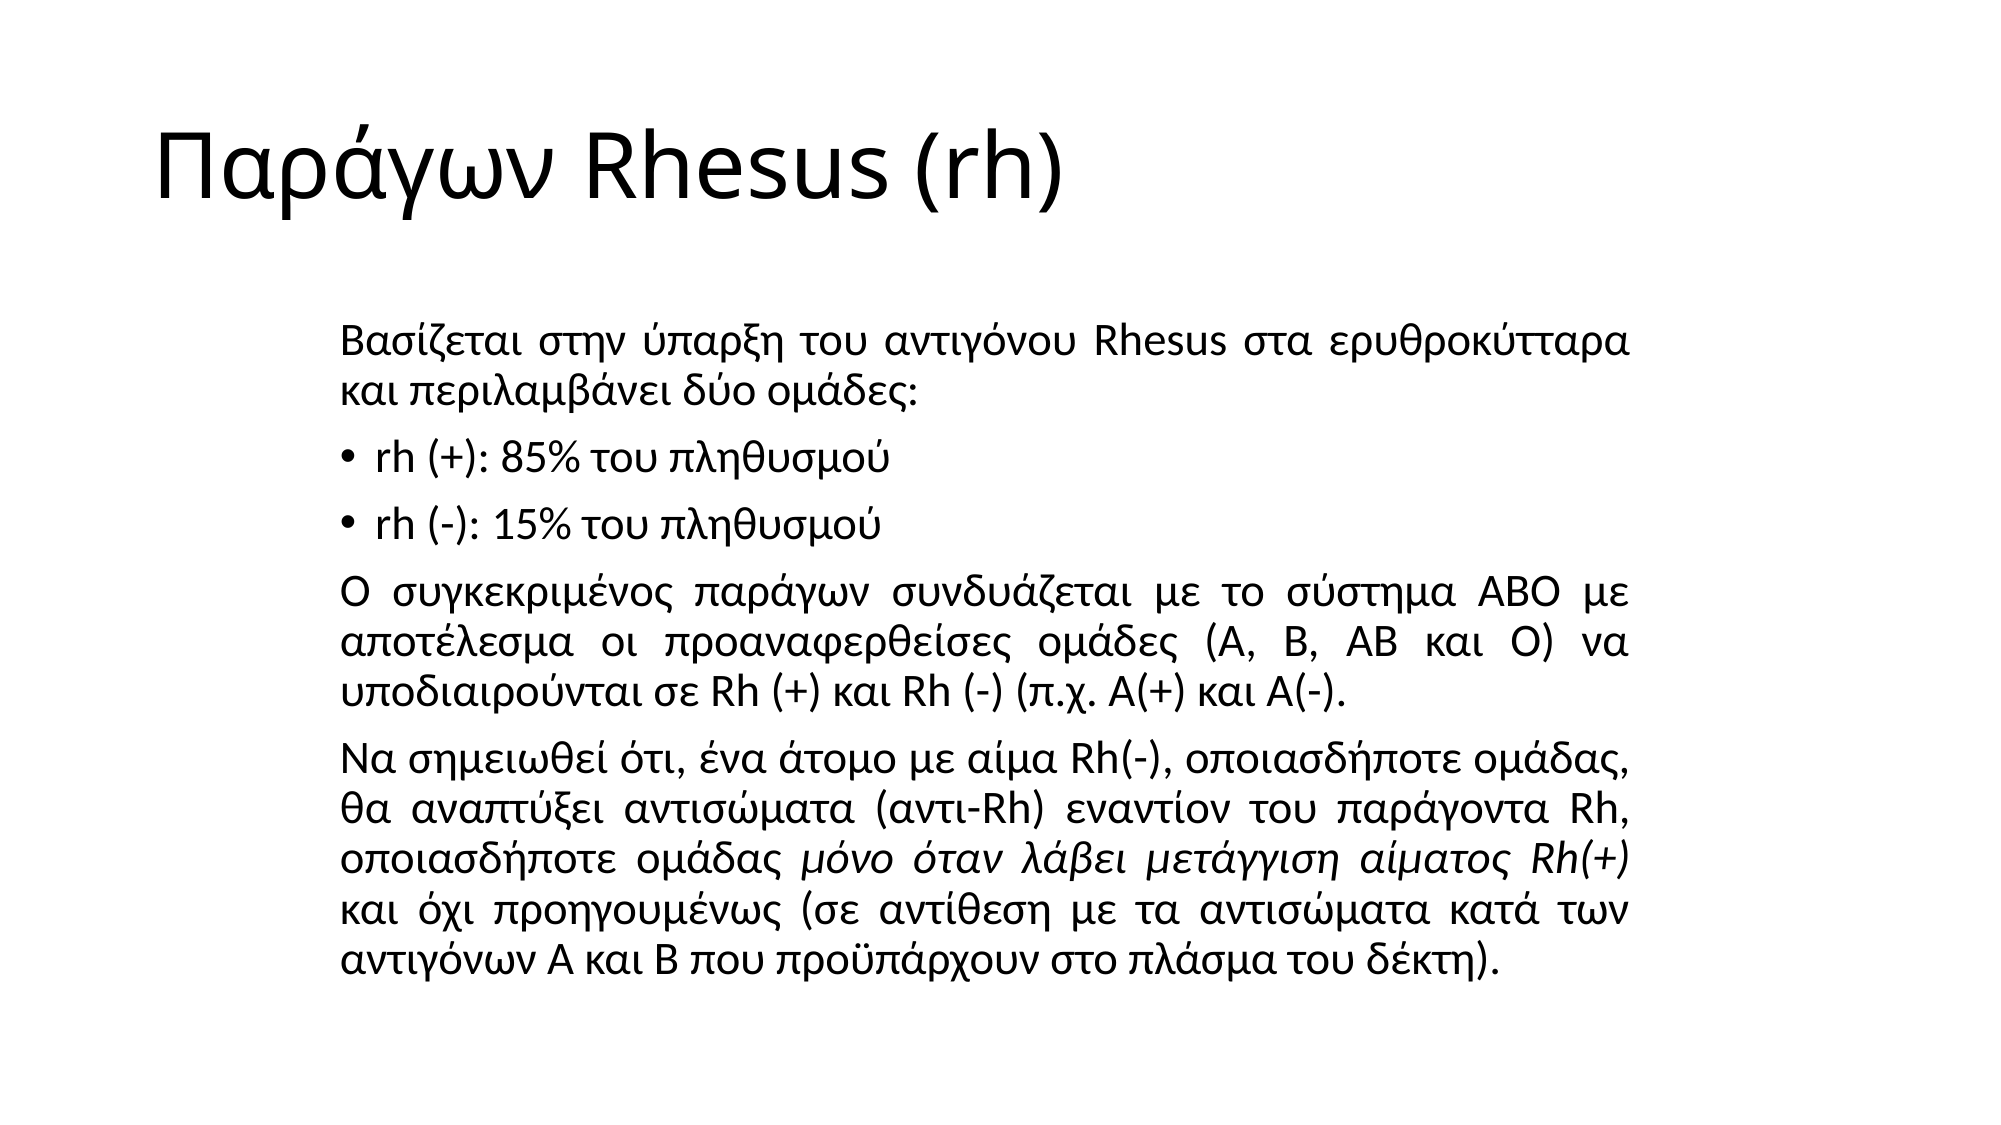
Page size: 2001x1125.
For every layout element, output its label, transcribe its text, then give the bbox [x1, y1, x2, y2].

title Παράγων Rhesus (rh) [137, 59, 1863, 278]
list Βασίζεται στην ύπαρξη του αντιγόνου Rhesus στα ερυθροκύτταρα και περιλαμβάνει δύο ομάδες: rh (+): 85% του πληθυσμού rh (-): 15% του πληθυσμού Ο συγκεκριμένος παράγων συνδυάζεται με το σύστημα ΑΒΟ με αποτέλεσμα οι προαναφερθείσες ομάδες (Α, Β, ΑΒ και Ο) να υποδιαιρούνται σε Rh (+) και Rh (-) (π.χ. Α(+) και Α(-). Να σημειωθεί ότι, ένα άτομο με αίμα Rh(-), οποιασδήποτε ομάδας, θα αναπτύξει αντισώματα (αντι-Rh) εναντίον του παράγοντα Rh, οποιασδήποτε ομάδας μόνο όταν λάβει μετάγγιση αίματος Rh(+) και όχι προηγουμένως (σε αντίθεση με τα αντισώματα κατά των αντιγόνων Α και Β που προϋπάρχουν στο πλάσμα του δέκτη). [324, 307, 1646, 1001]
